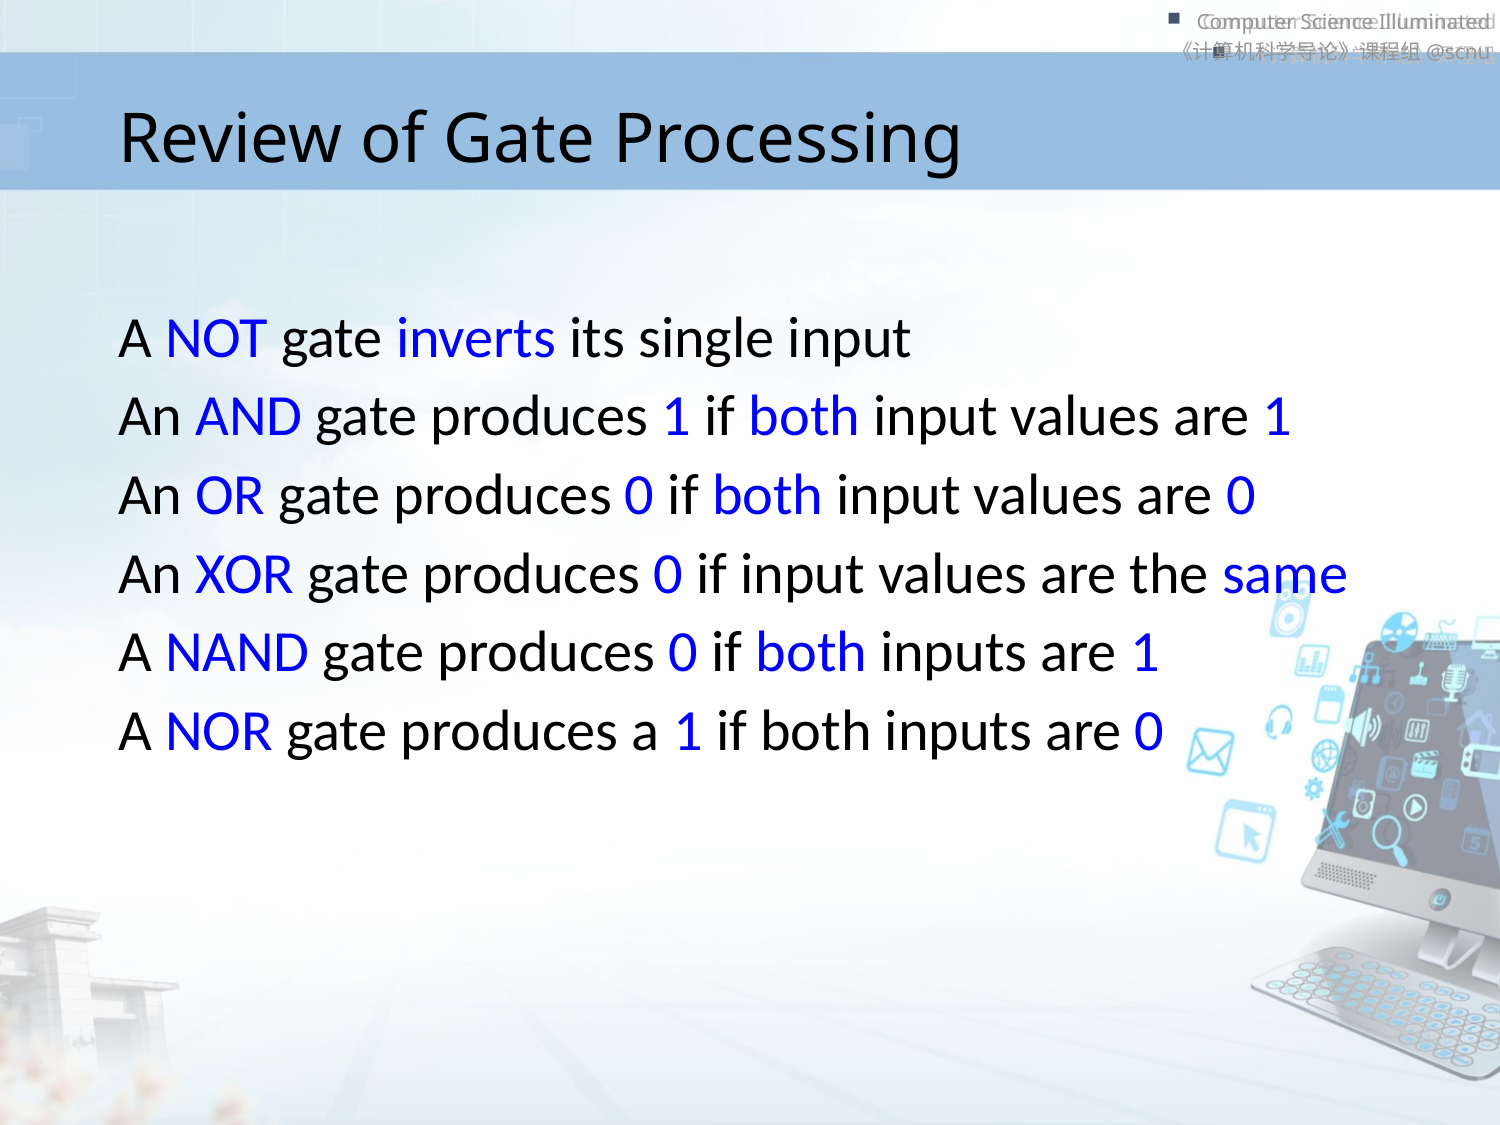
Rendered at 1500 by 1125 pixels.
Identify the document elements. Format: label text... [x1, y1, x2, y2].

title Review of Gate Processing [103, 59, 1397, 220]
list A NOT gate inverts its single input An AND gate produces 1 if both input values are 1 An OR gate produces 0 if both input values are 0 An XOR gate produces 0 if input values are the same A NAND gate produces 0 if both inputs are 1 A NOR gate produces a 1 if both inputs are 0 [103, 299, 1397, 1014]
picture [0, 0, 1500, 1125]
